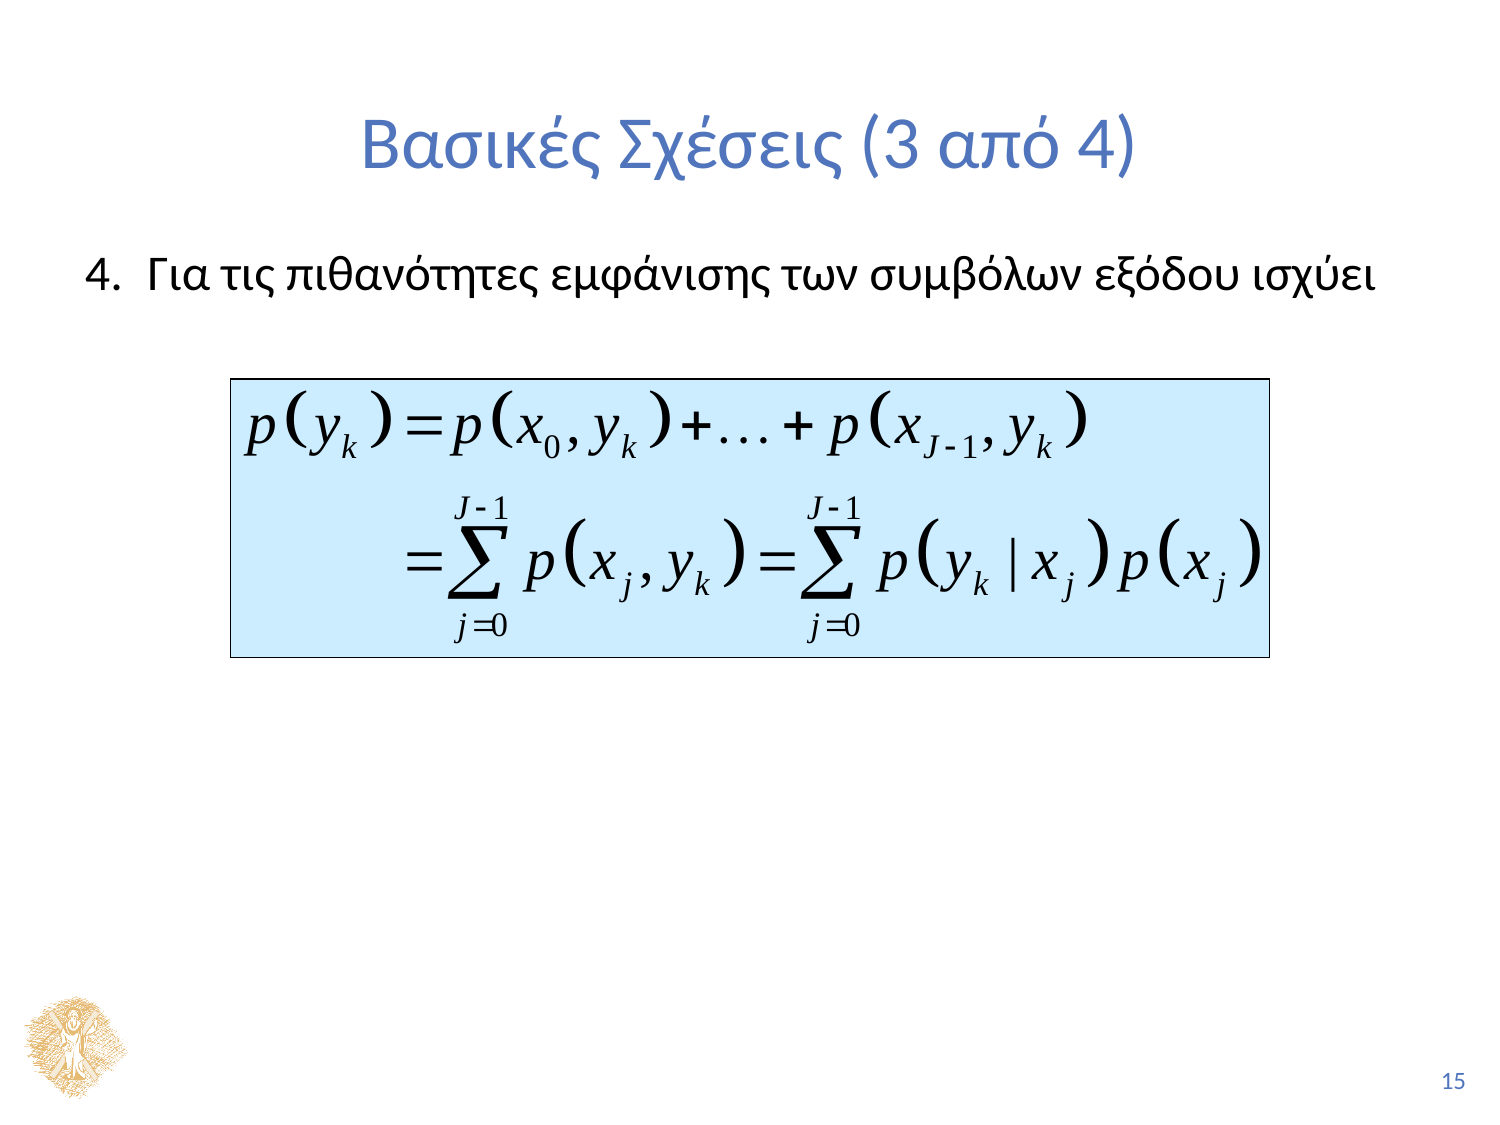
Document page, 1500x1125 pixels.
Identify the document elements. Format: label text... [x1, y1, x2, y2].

list Για τις πιθανότητες εμφάνισης των συμβόλων εξόδου ισχύει [70, 232, 1433, 1071]
picture [17, 986, 137, 1103]
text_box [230, 379, 1270, 658]
title Βασικές Σχέσεις (3 από 4) [75, 45, 1425, 232]
